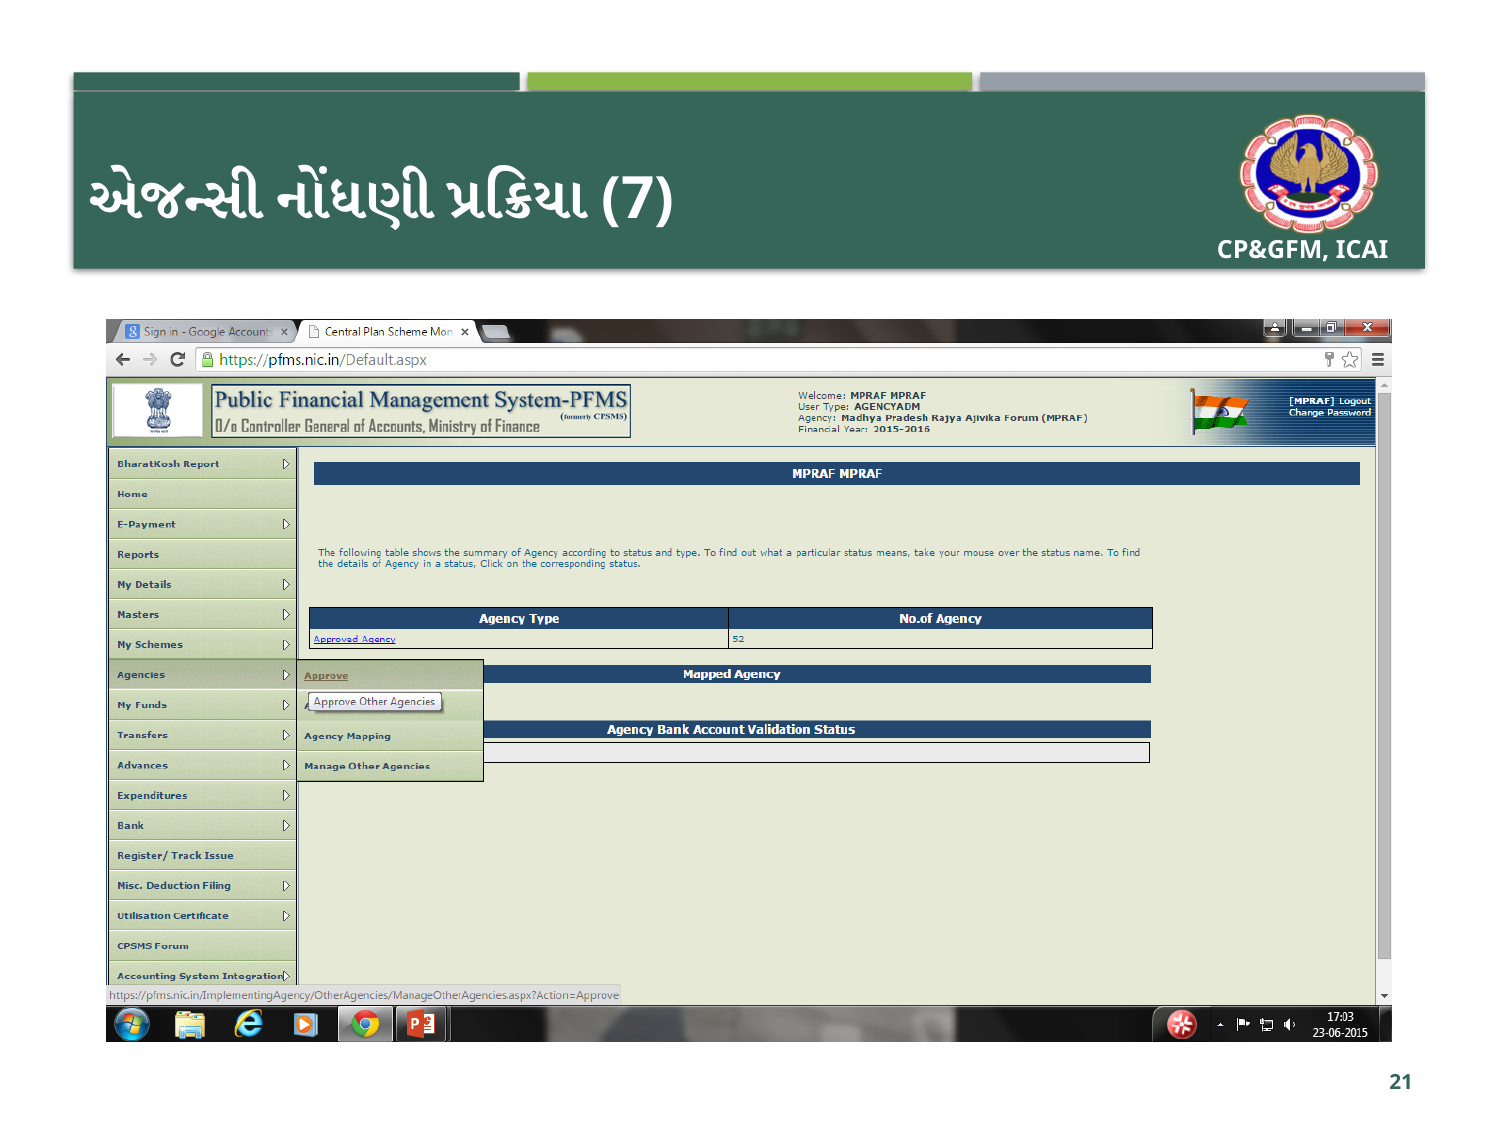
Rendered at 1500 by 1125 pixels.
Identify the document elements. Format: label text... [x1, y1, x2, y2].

slide_number 21 [1301, 1053, 1428, 1113]
title એજન્સી નોંધણી પ્રક્રિયા (7) [73, 112, 1243, 278]
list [106, 318, 1393, 1043]
picture [1228, 102, 1389, 234]
